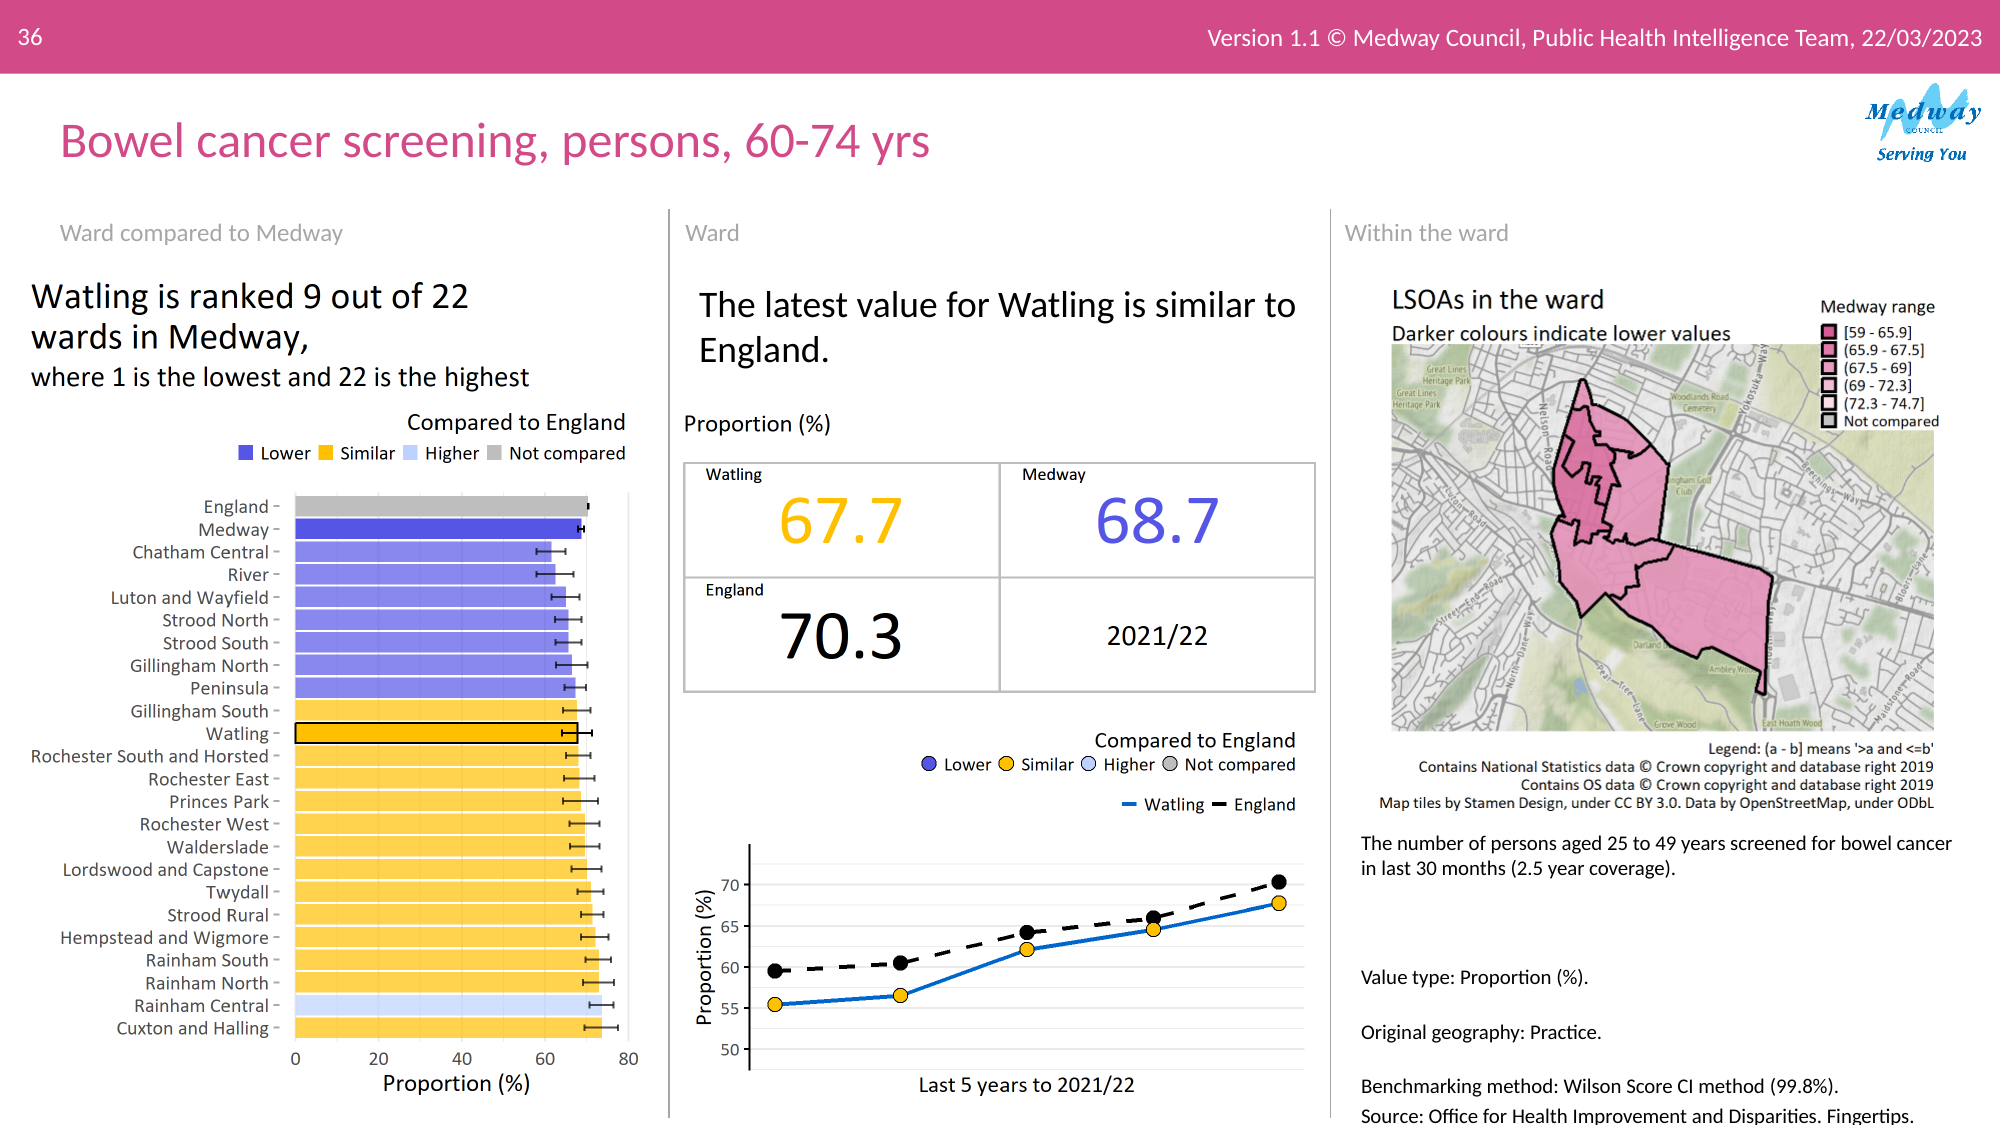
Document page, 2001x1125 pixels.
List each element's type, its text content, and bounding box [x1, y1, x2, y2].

list Version 1.1 © Medway Council, Public Health Intelligence Team, 22/03/2023 [881, 2, 2000, 72]
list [683, 710, 1316, 1107]
list The latest value for Watling is similar to England. [684, 272, 1316, 386]
picture [1866, 83, 1981, 162]
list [683, 403, 1316, 693]
list The number of persons aged 25 to 49 years screened for bowel cancer in last 30 months (2.5 year coverage). Value type: Proportion (%). Original geography: Practice. Benchmarking method: Wilson Score CI method (99.8%). Source: Office for Health Improvement and Disparities. Fingertips. Indicator ID: 92600. [1346, 822, 1981, 1106]
title Bowel cancer screening, persons, 60-74 yrs [45, 83, 1866, 191]
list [1345, 278, 1981, 811]
slide_number 36 [2, 5, 239, 66]
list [19, 271, 646, 1107]
